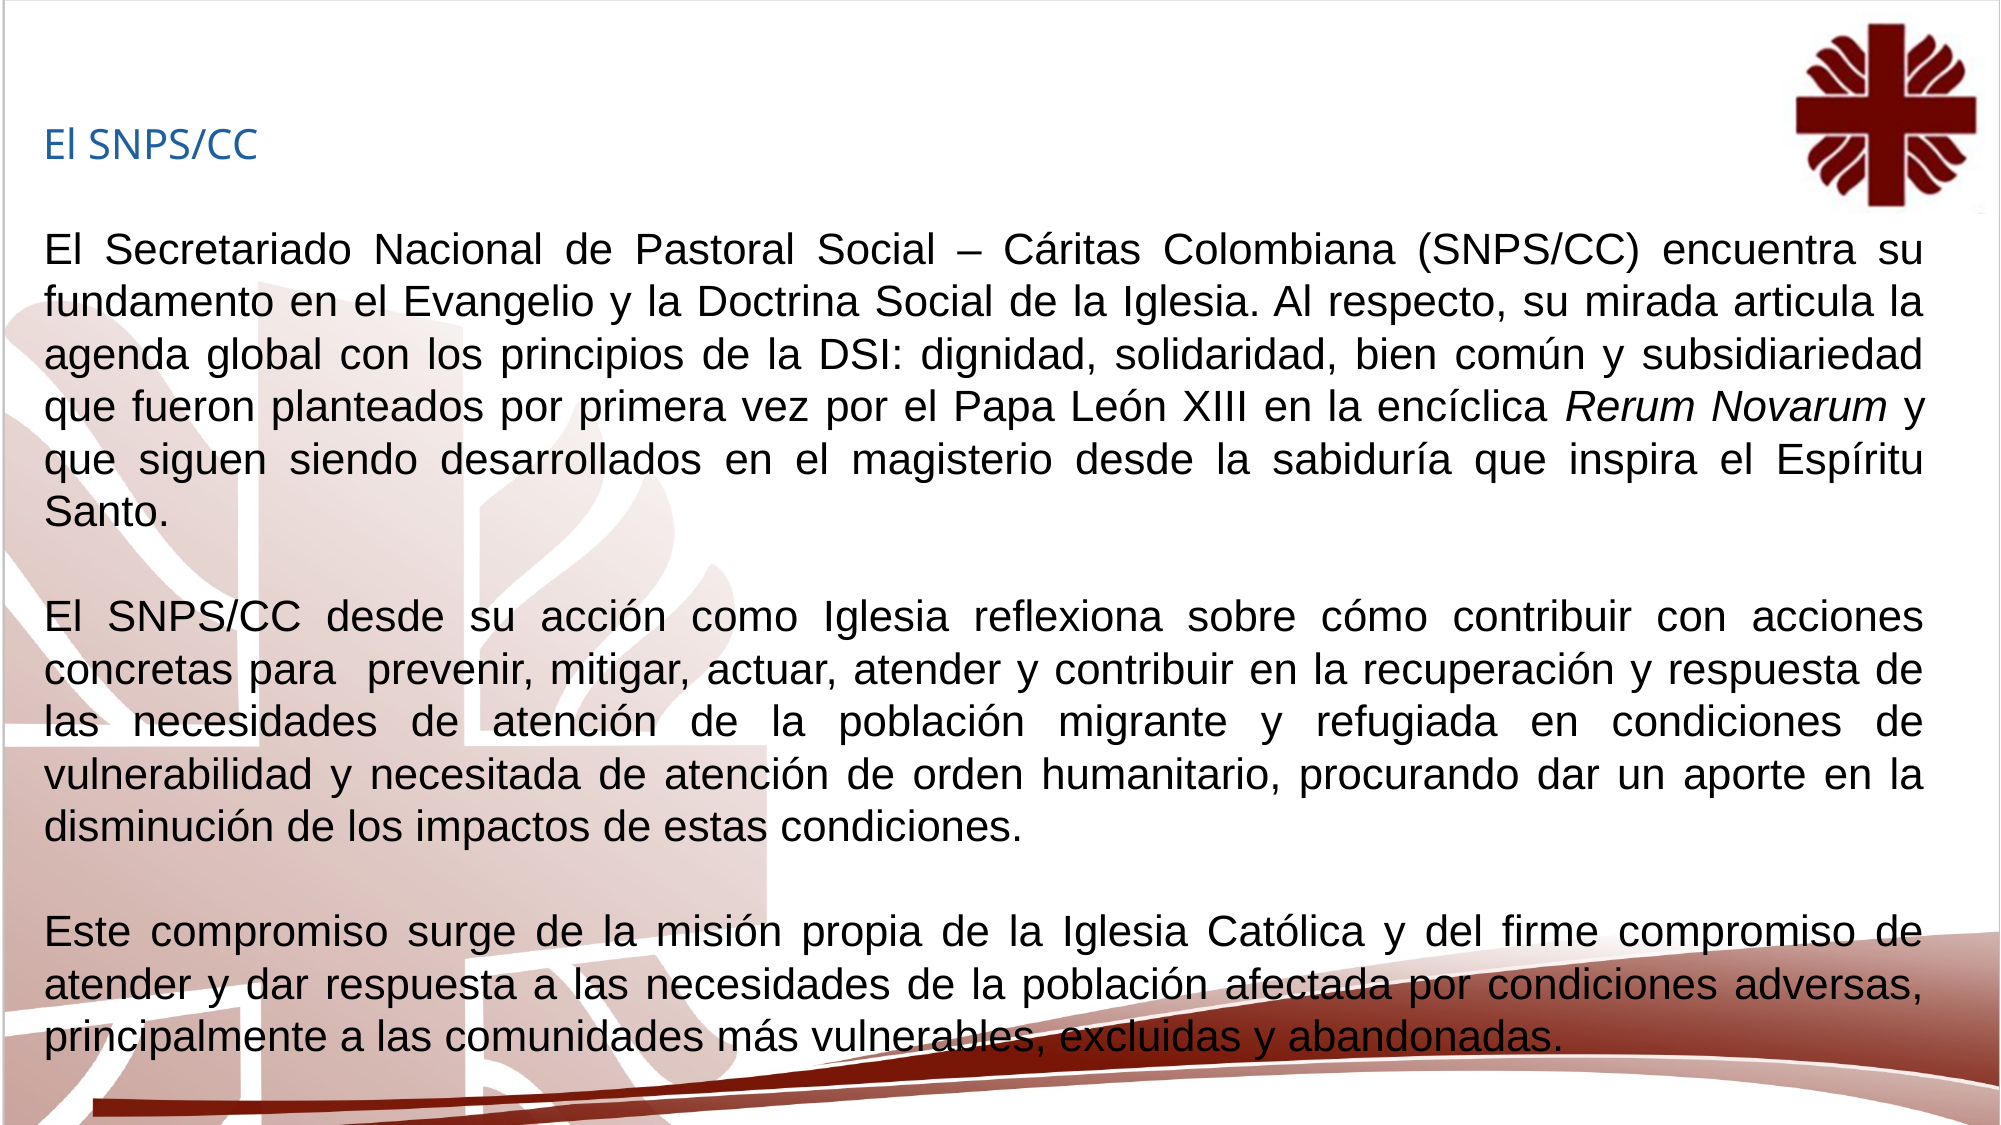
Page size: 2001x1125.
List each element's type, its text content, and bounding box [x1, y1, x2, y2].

text_box El SNPS/CC El Secretariado Nacional de Pastoral Social – Cáritas Colombiana (SNPS/CC) encuentra su fundamento en el Evangelio y la Doctrina Social de la Iglesia. Al respecto, su mirada articula la agenda global con los principios de la DSI: dignidad, solidaridad, bien común y subsidiariedad que fueron planteados por primera vez por el Papa León XIII en la encíclica Rerum Novarum y que siguen siendo desarrollados en el magisterio desde la sabiduría que inspira el Espíritu Santo. El SNPS/CC desde su acción como Iglesia reflexiona sobre cómo contribuir con acciones concretas para prevenir, mitigar, actuar, atender y contribuir en la recuperación y respuesta de las necesidades de atención de la población migrante y refugiada en condiciones de vulnerabilidad y necesitada de atención de orden humanitario, procurando dar un aporte en la disminución de los impactos de estas condiciones. Este compromiso surge de la misión propia de la Iglesia Católica y del firme compromiso de atender y dar respuesta a las necesidades de la población afectada por condiciones adversas, principalmente a las comunidades más vulnerables, excluidas y abandonadas. [28, 110, 1941, 1062]
picture [2, 0, 2000, 1125]
